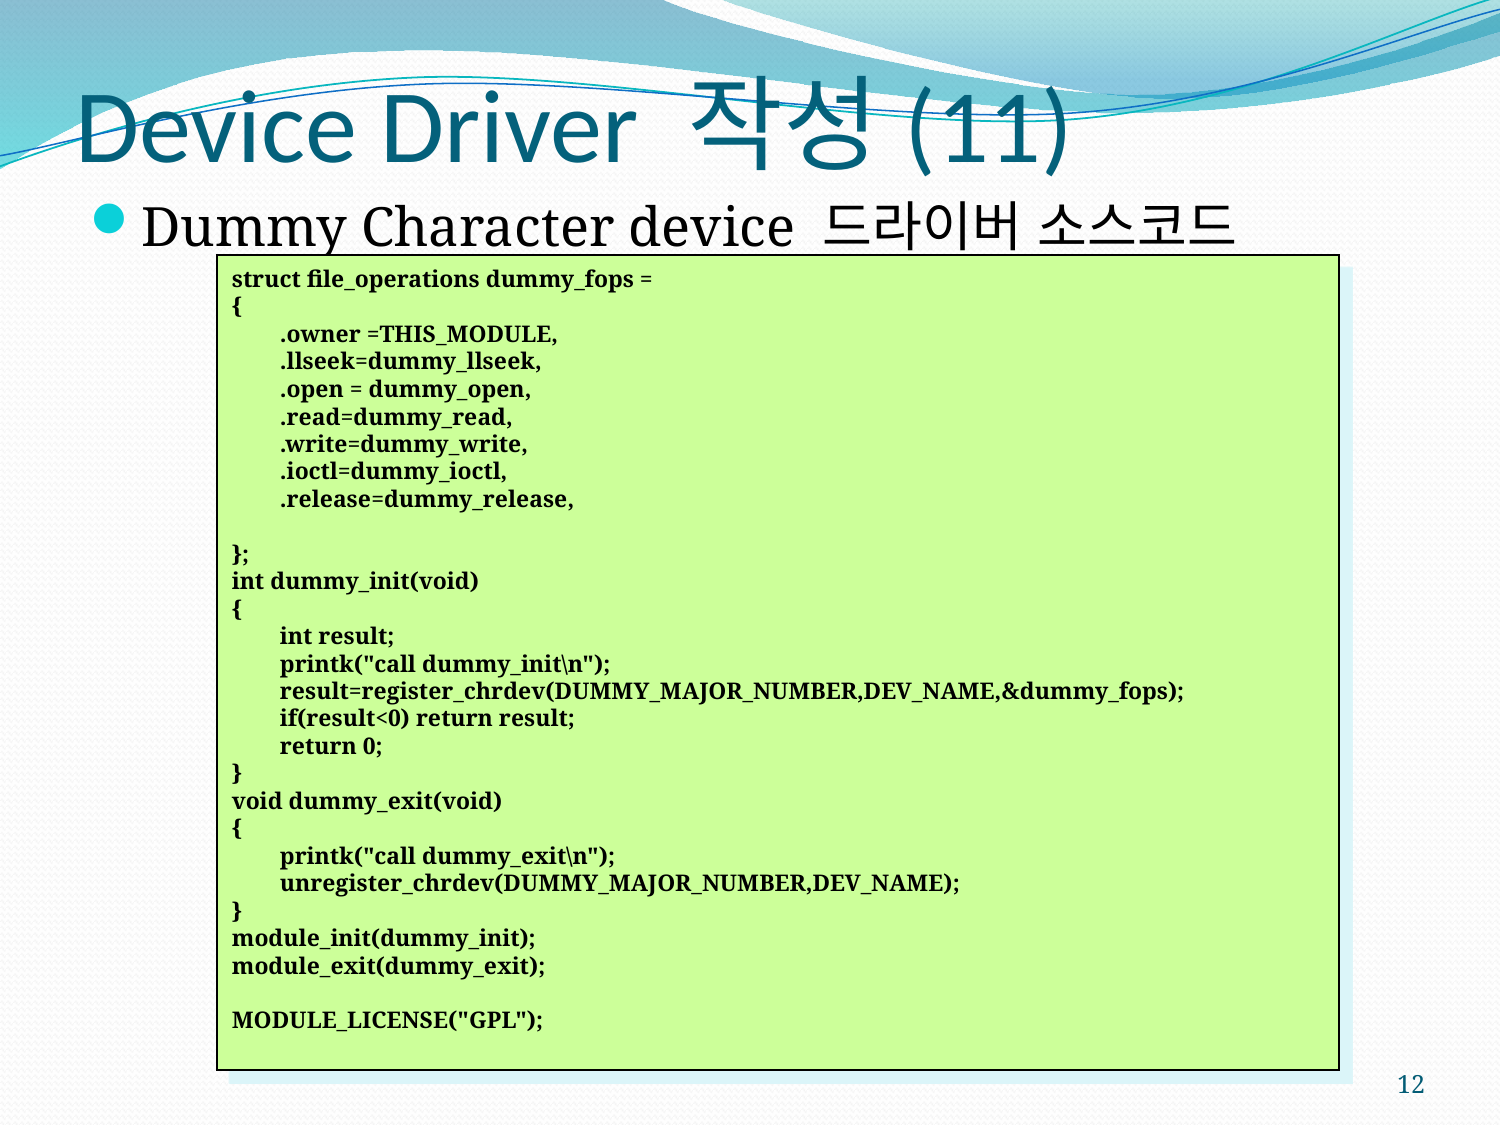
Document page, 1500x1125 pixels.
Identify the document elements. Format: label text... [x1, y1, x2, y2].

list Dummy Character device 드라이버 소스코드 [75, 185, 1425, 906]
title Device Driver 작성(11) [75, 0, 1425, 183]
text_box struct file_operations dummy_fops = { .owner =THIS_MODULE, .llseek=dummy_llseek, .open = dummy_open, .read=dummy_read, .write=dummy_write, .ioctl=dummy_ioctl, .release=dummy_release, }; int dummy_init(void) { int result; printk("call dummy_init\n"); result=register_chrdev(DUMMY_MAJOR_NUMBER,DEV_NAME,&dummy_fops); if(result<0) return result; return 0; } void dummy_exit(void) { printk("call dummy_exit\n"); unregister_chrdev(DUMMY_MAJOR_NUMBER,DEV_NAME); } module_init(dummy_init); module_exit(dummy_exit); MODULE_LICENSE("GPL"); [217, 255, 1340, 1071]
slide_number 12 [1299, 1042, 1425, 1103]
